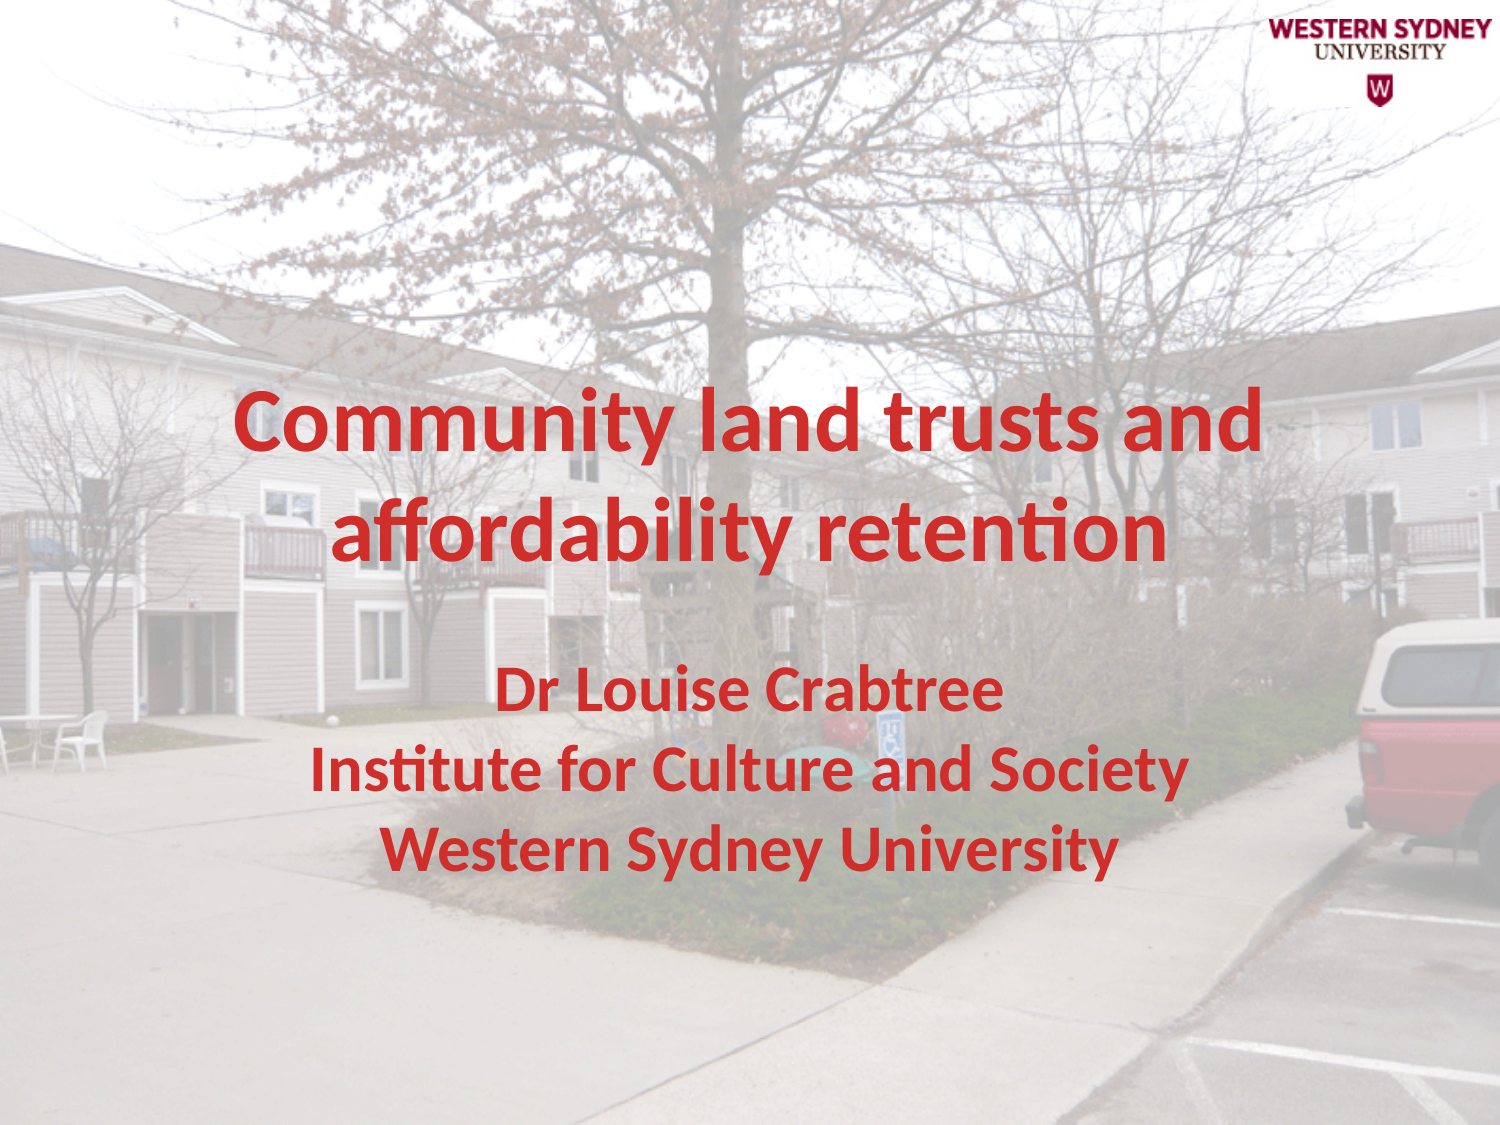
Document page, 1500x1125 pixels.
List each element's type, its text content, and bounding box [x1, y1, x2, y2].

title Community land trusts and affordability retention [112, 349, 1388, 591]
subtitle Dr Louise Crabtree Institute for Culture and Society Western Sydney University [225, 637, 1275, 925]
picture [0, 0, 1500, 1125]
